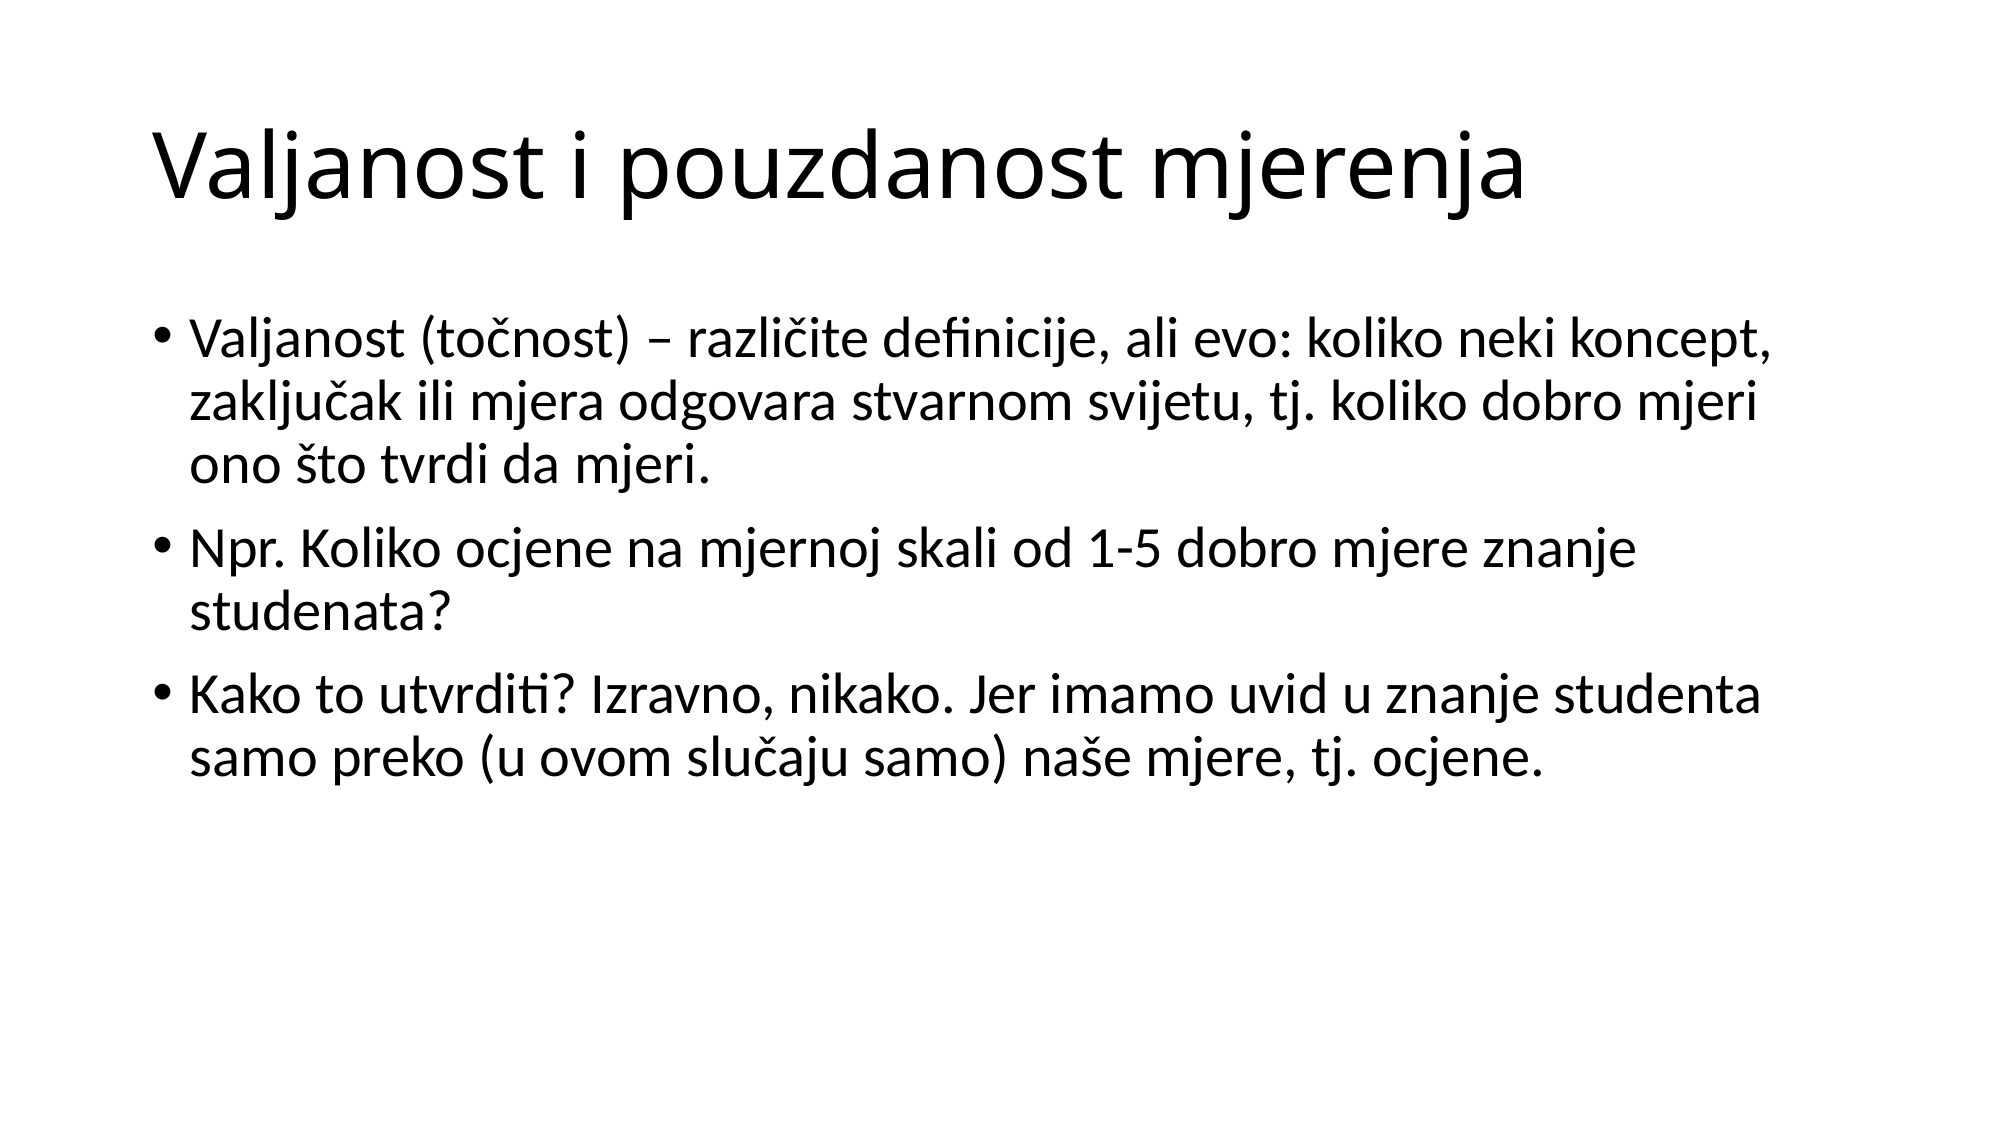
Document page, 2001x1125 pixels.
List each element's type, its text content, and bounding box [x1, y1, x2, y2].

title Valjanost i pouzdanost mjerenja [137, 59, 1863, 278]
list Valjanost (točnost) – različite definicije, ali evo: koliko neki koncept, zaključak ili mjera odgovara stvarnom svijetu, tj. koliko dobro mjeri ono što tvrdi da mjeri. Npr. Koliko ocjene na mjernoj skali od 1-5 dobro mjere znanje studenata? Kako to utvrditi? Izravno, nikako. Jer imamo uvid u znanje studenta samo preko (u ovom slučaju samo) naše mjere, tj. ocjene. [137, 299, 1863, 1014]
